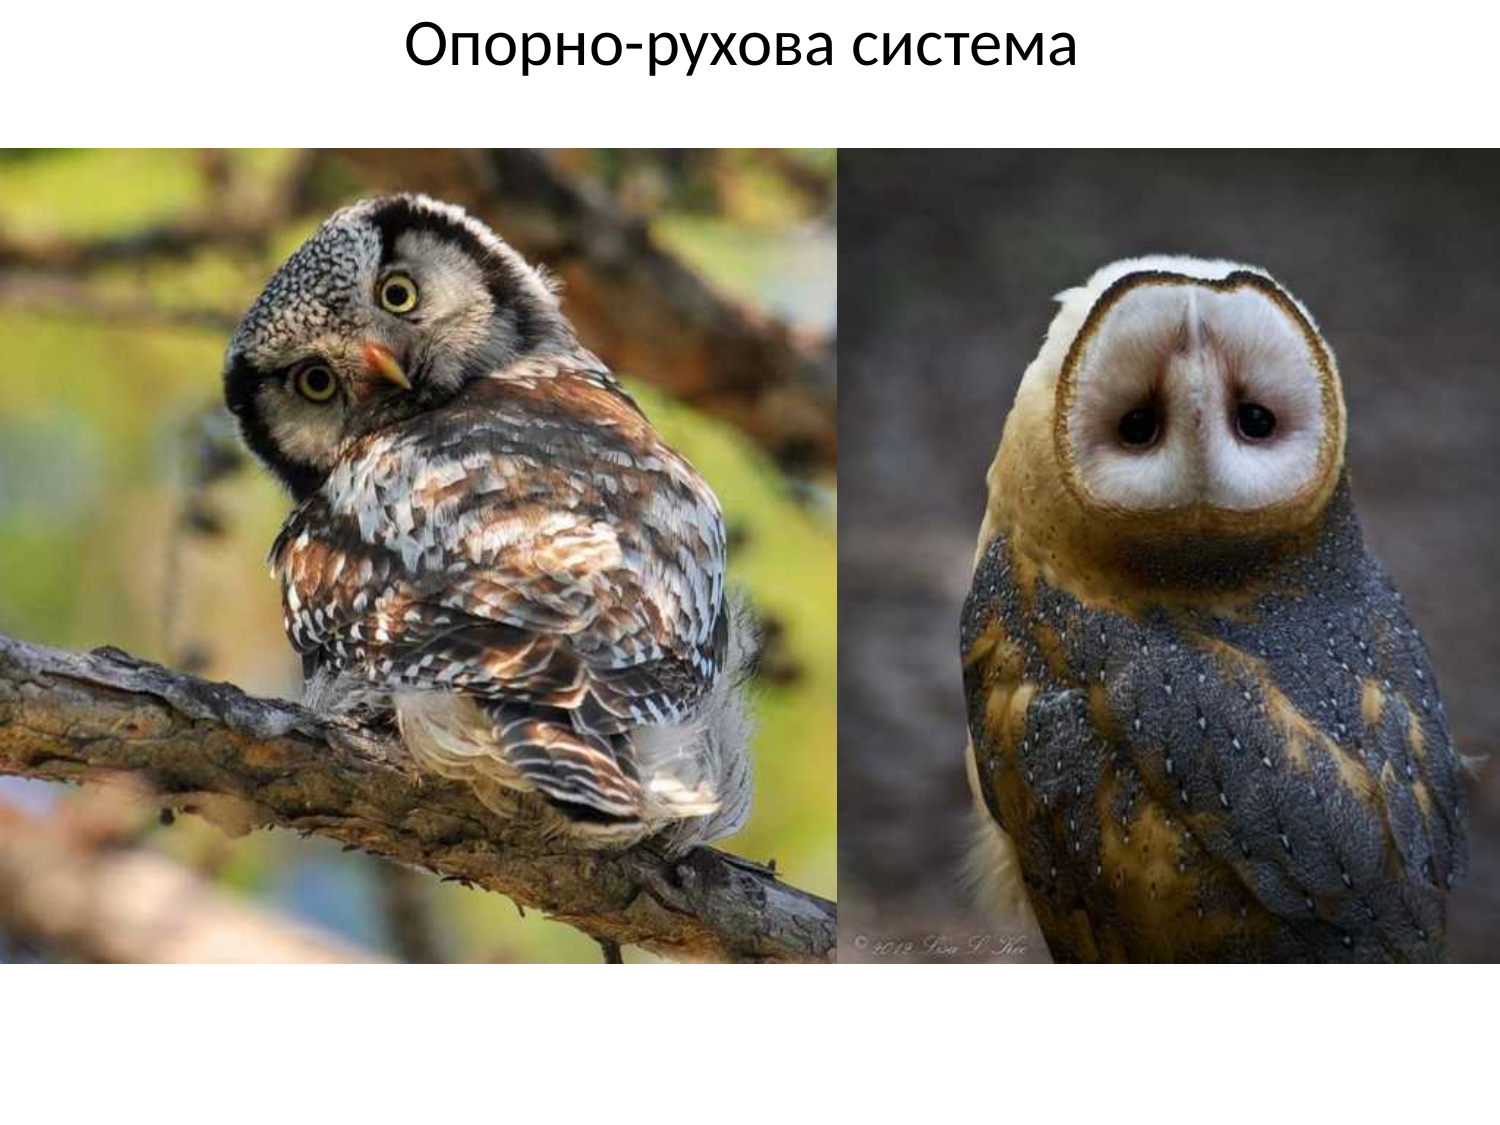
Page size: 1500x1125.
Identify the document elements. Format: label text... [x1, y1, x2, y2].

picture [0, 148, 1500, 964]
title Опорно-рухова система [75, 0, 1425, 79]
